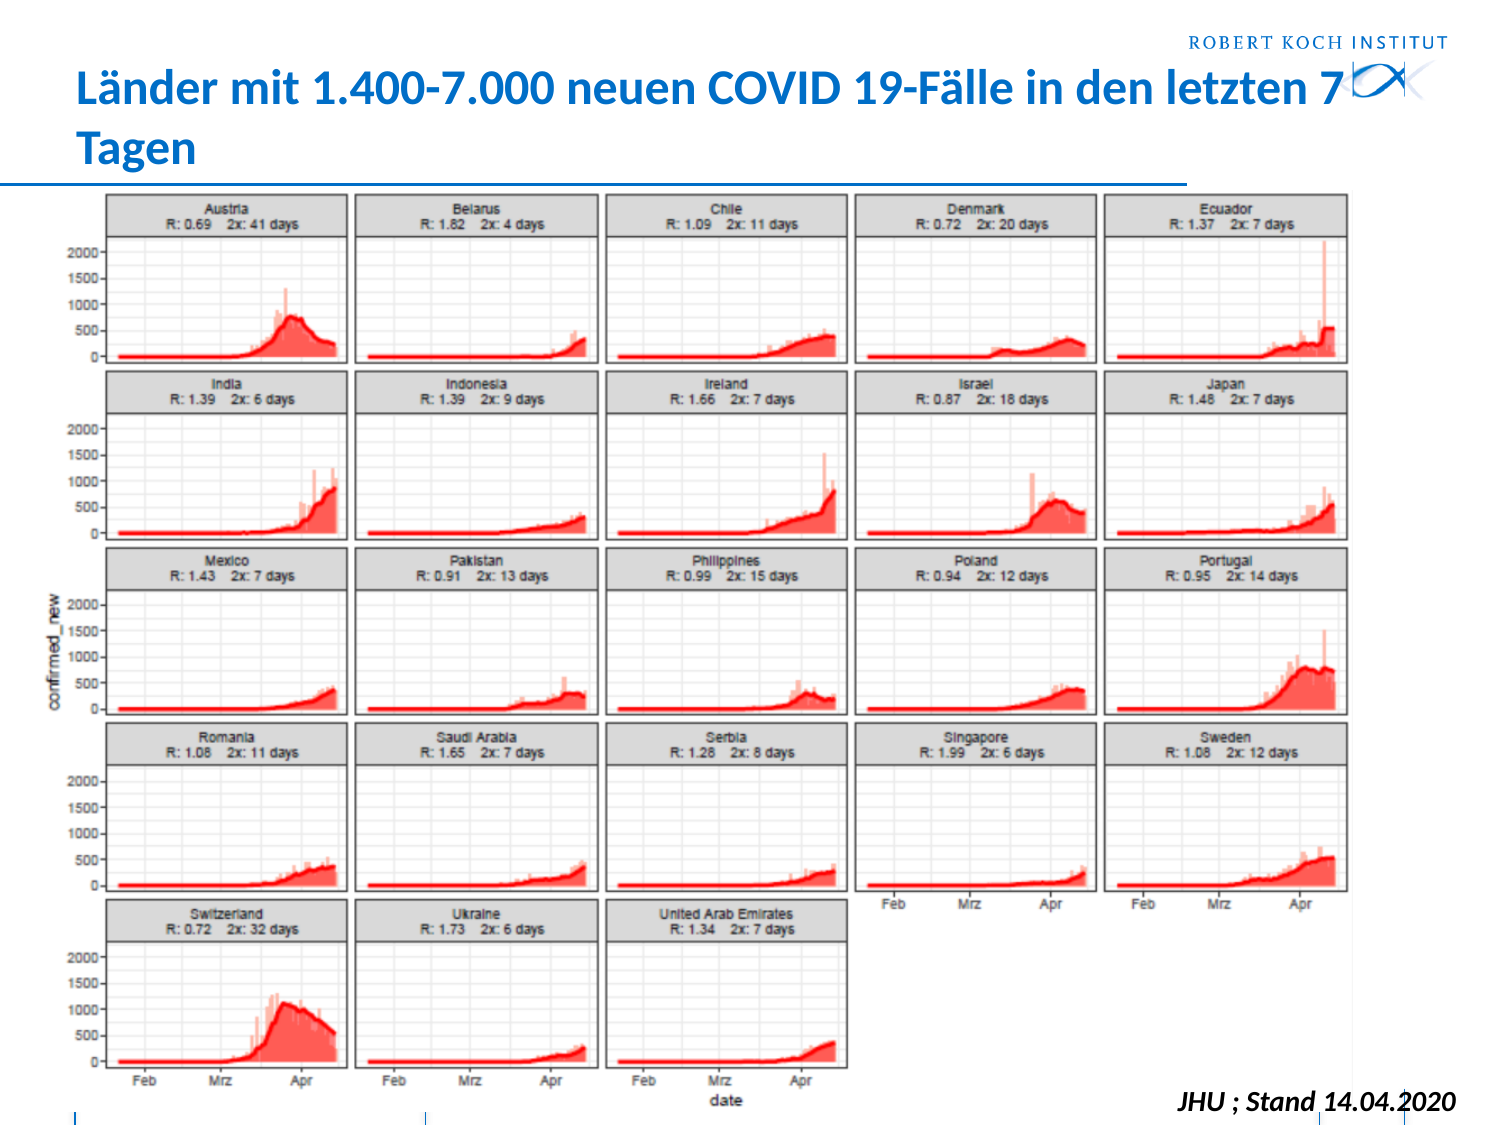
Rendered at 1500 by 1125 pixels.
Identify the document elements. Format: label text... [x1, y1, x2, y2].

text_box JHU ; Stand 14.04.2020 [938, 1074, 1471, 1125]
picture [40, 189, 1353, 1113]
picture [1182, 29, 1454, 109]
title Länder mit 1.400-7.000 neuen COVID 19-Fälle in den letzten 7 Tagen [76, 54, 1404, 176]
